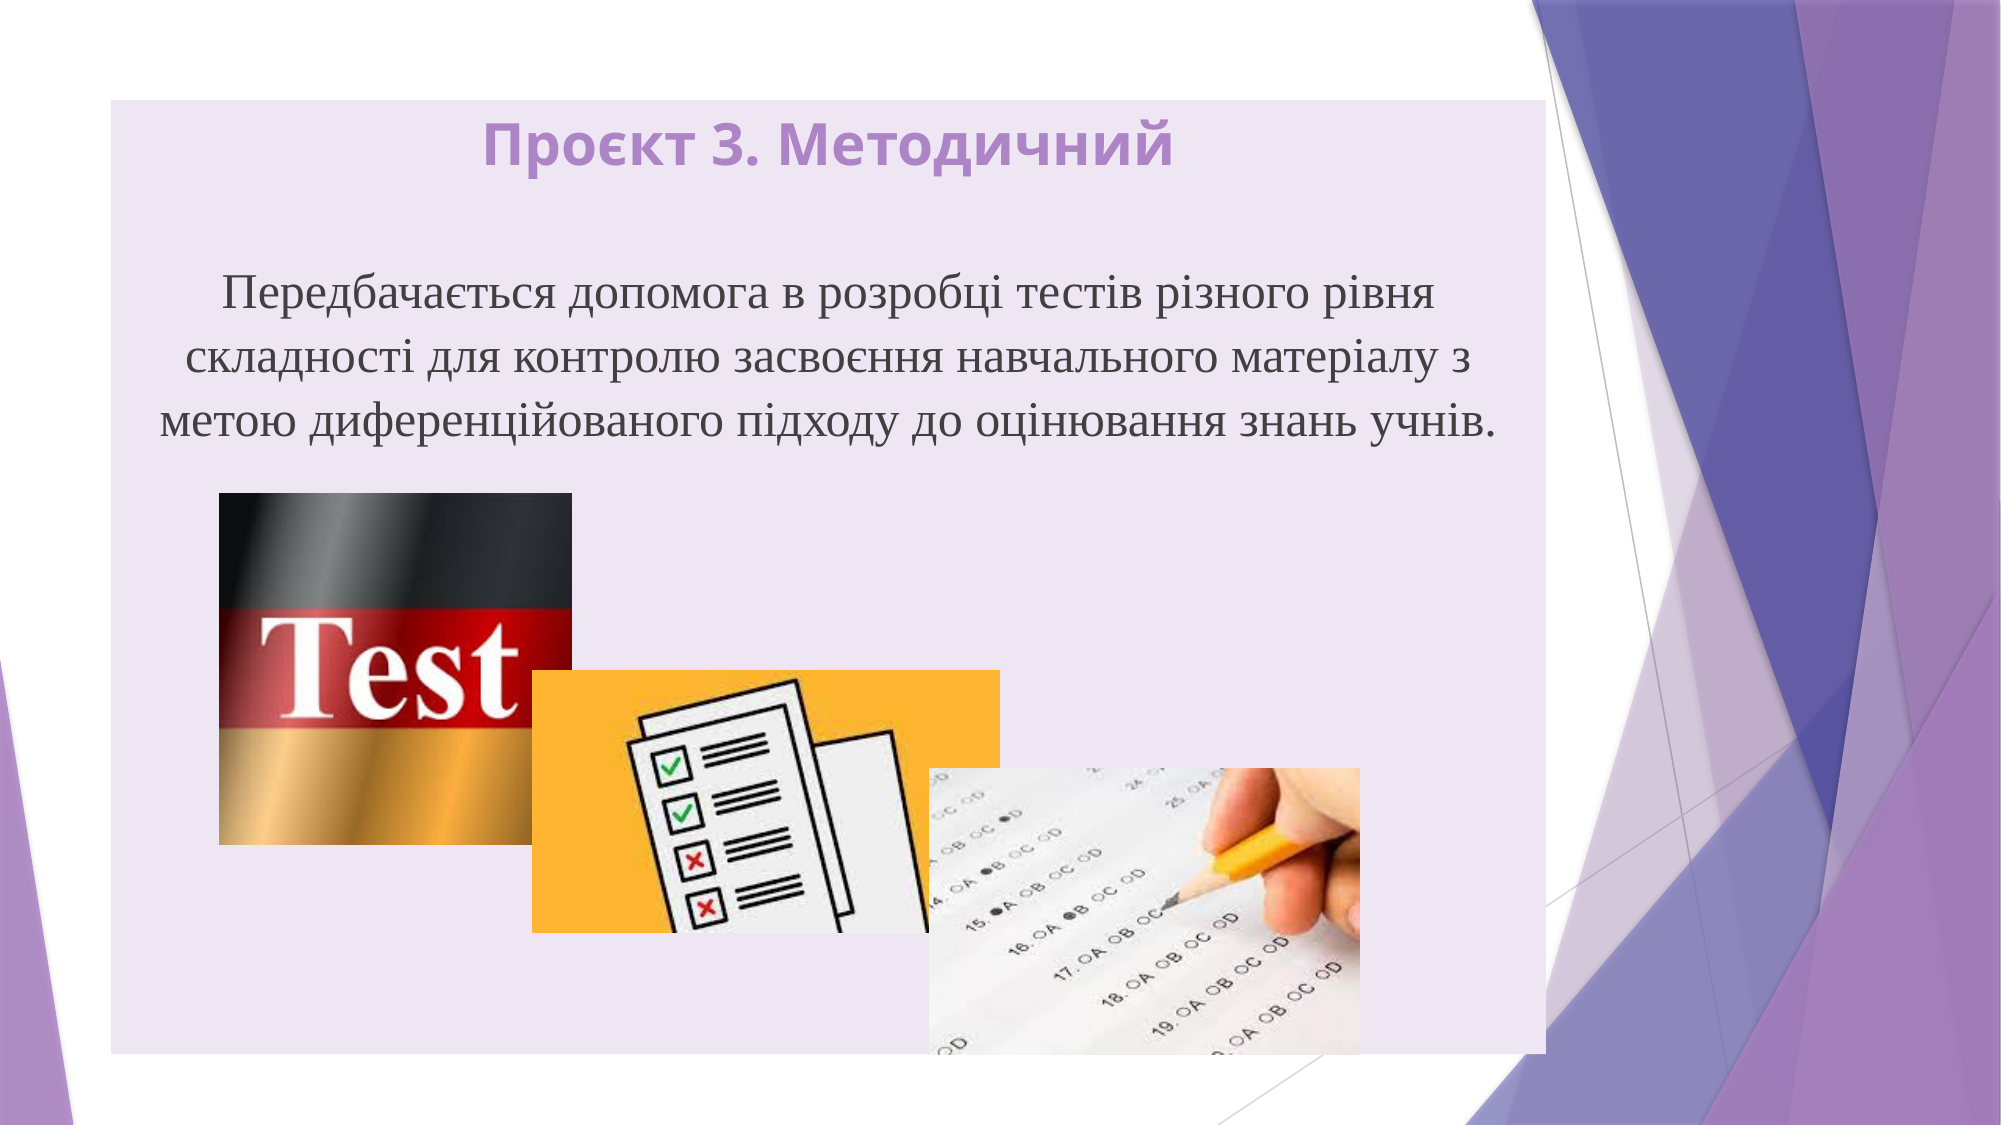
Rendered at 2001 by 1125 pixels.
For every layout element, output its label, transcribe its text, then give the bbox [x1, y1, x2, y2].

title Проєкт 3. Методичний [111, 99, 1546, 246]
list Передбачається допомога в розробці тестів різного рівня складності для контролю засвоєння навчального матеріалу з метою диференційованого підходу до оцінювання знань учнів. [111, 246, 1546, 1055]
picture [219, 492, 1360, 1055]
